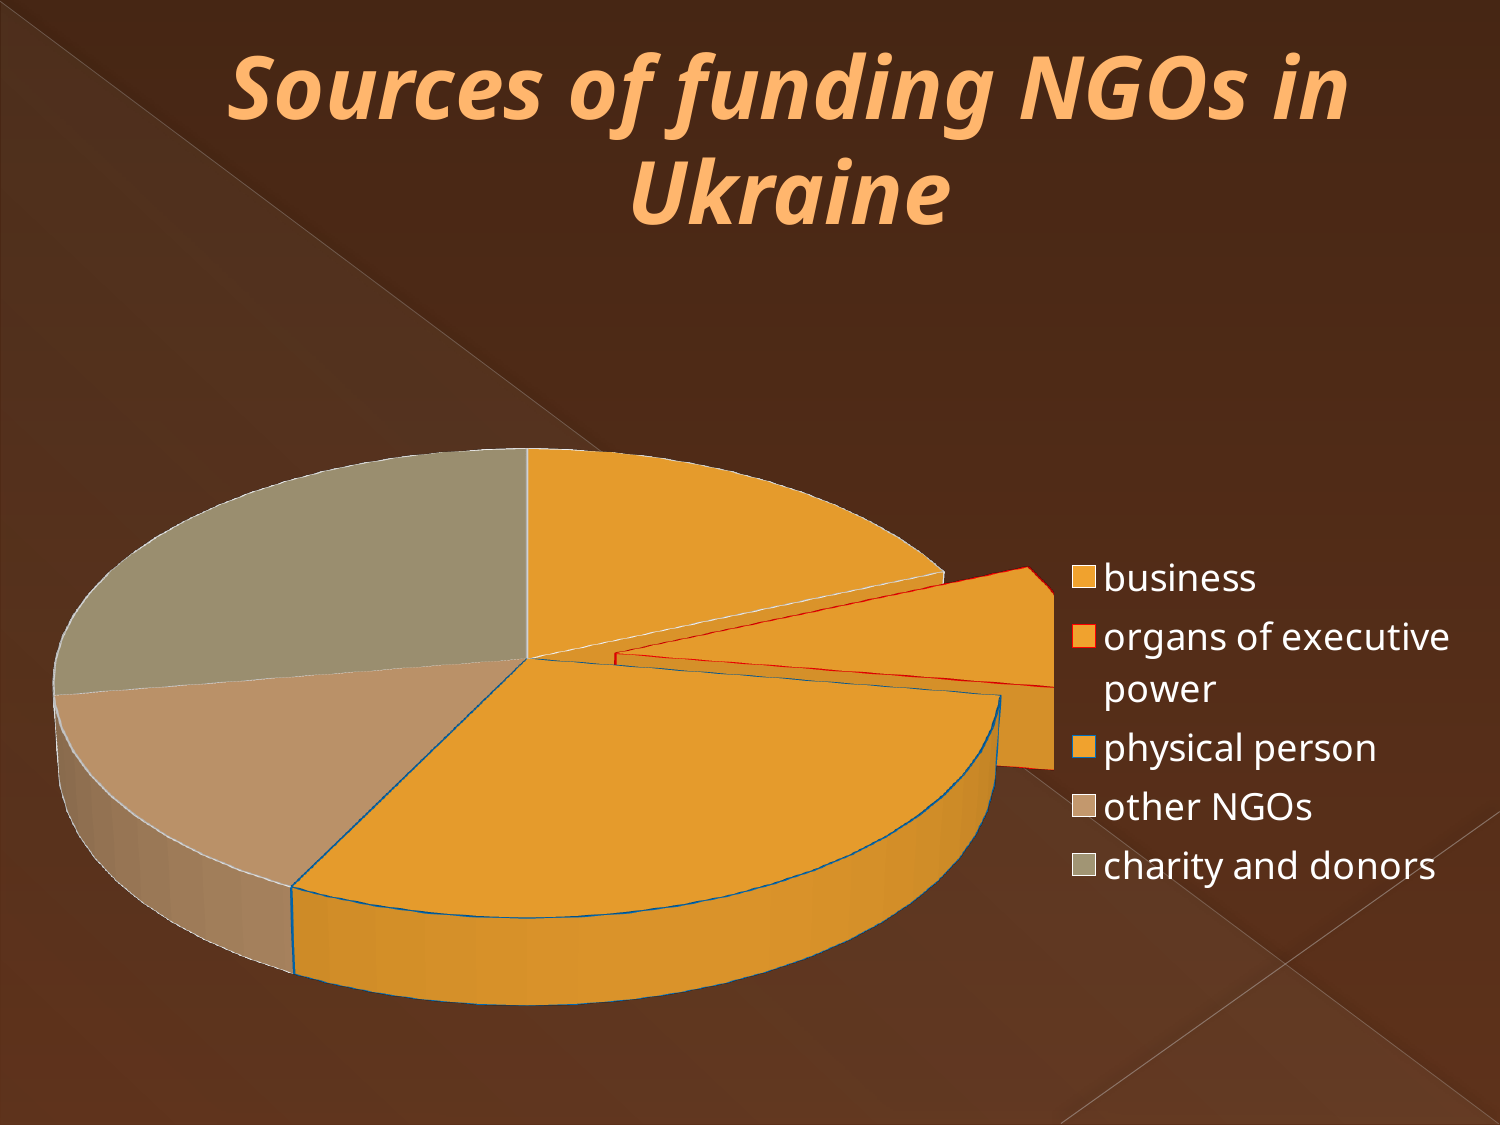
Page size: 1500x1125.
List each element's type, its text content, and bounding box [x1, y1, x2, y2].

chart [0, 269, 1477, 1125]
title Sources of funding NGOs in Ukraine [75, 0, 1425, 255]
